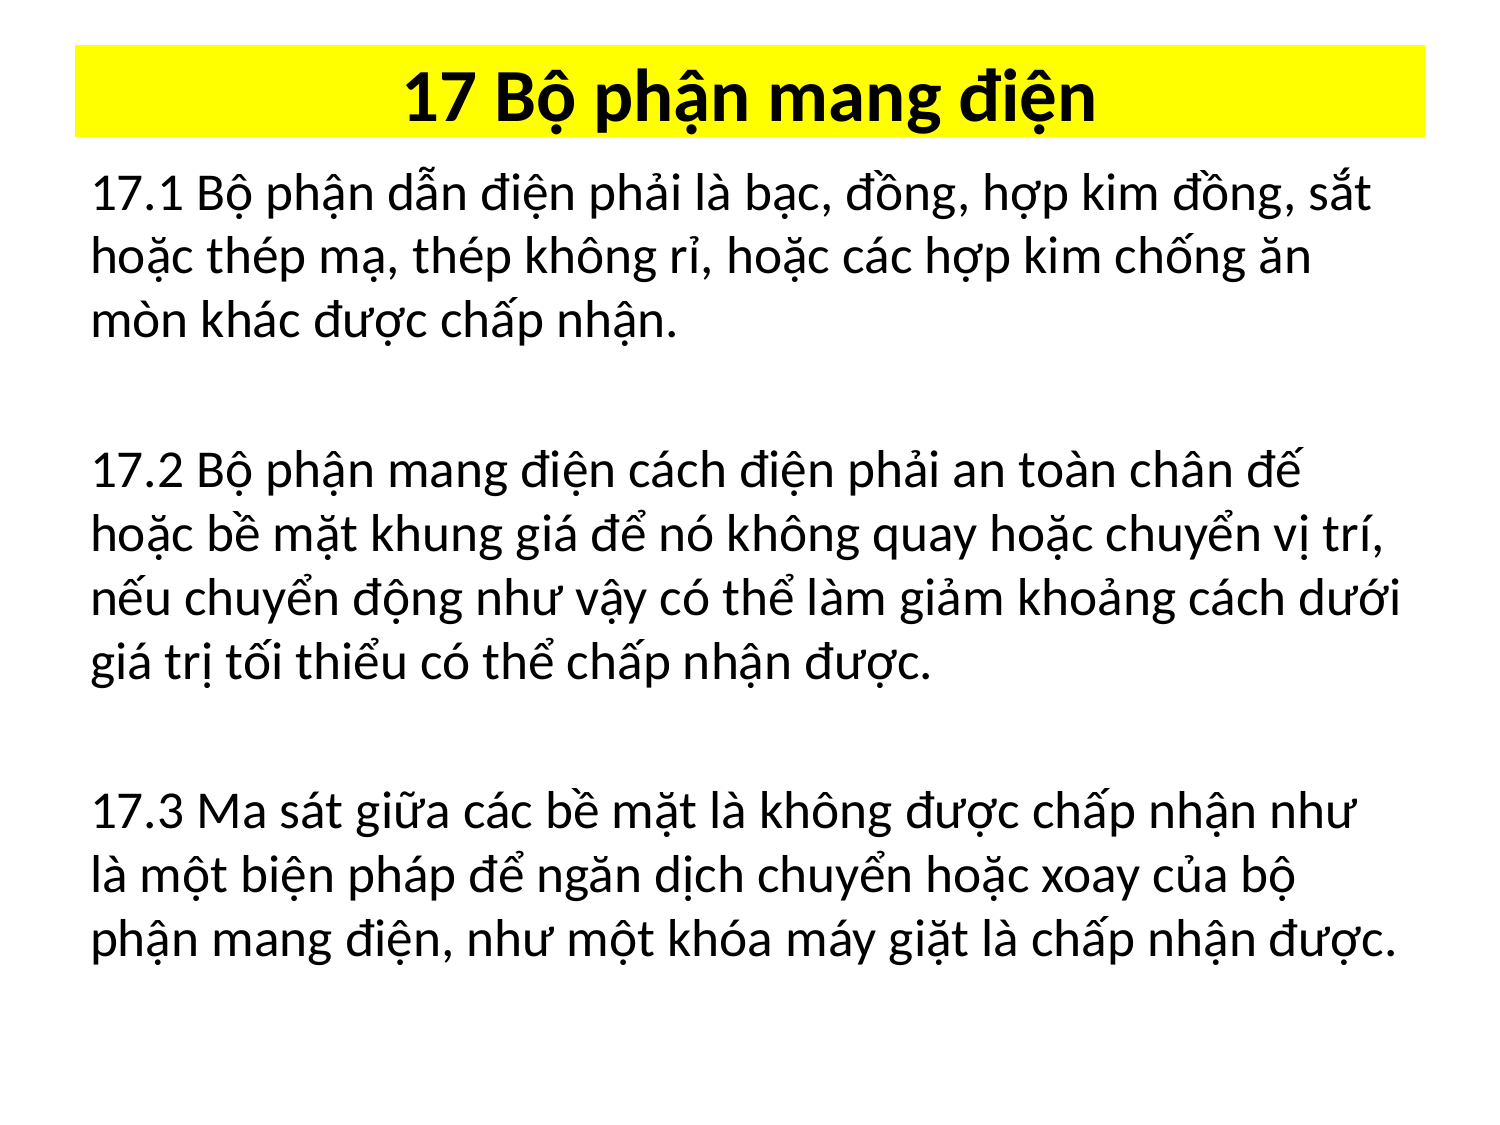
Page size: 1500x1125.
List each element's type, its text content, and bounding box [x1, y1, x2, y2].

list 17.1 Bộ phận dẫn điện phải là bạc, đồng, hợp kim đồng, sắt hoặc thép mạ, thép không rỉ, hoặc các hợp kim chống ăn mòn khác được chấp nhận. 17.2 Bộ phận mang điện cách điện phải an toàn chân đế hoặc bề mặt khung giá để nó không quay hoặc chuyển vị trí, nếu chuyển động như vậy có thể làm giảm khoảng cách dưới giá trị tối thiểu có thể chấp nhận được. 17.3 Ma sát giữa các bề mặt là không được chấp nhận như là một biện pháp để ngăn dịch chuyển hoặc xoay của bộ phận mang điện, như một khóa máy giặt là chấp nhận được. [75, 149, 1425, 1047]
title 17 Bộ phận mang điện [75, 45, 1425, 138]
